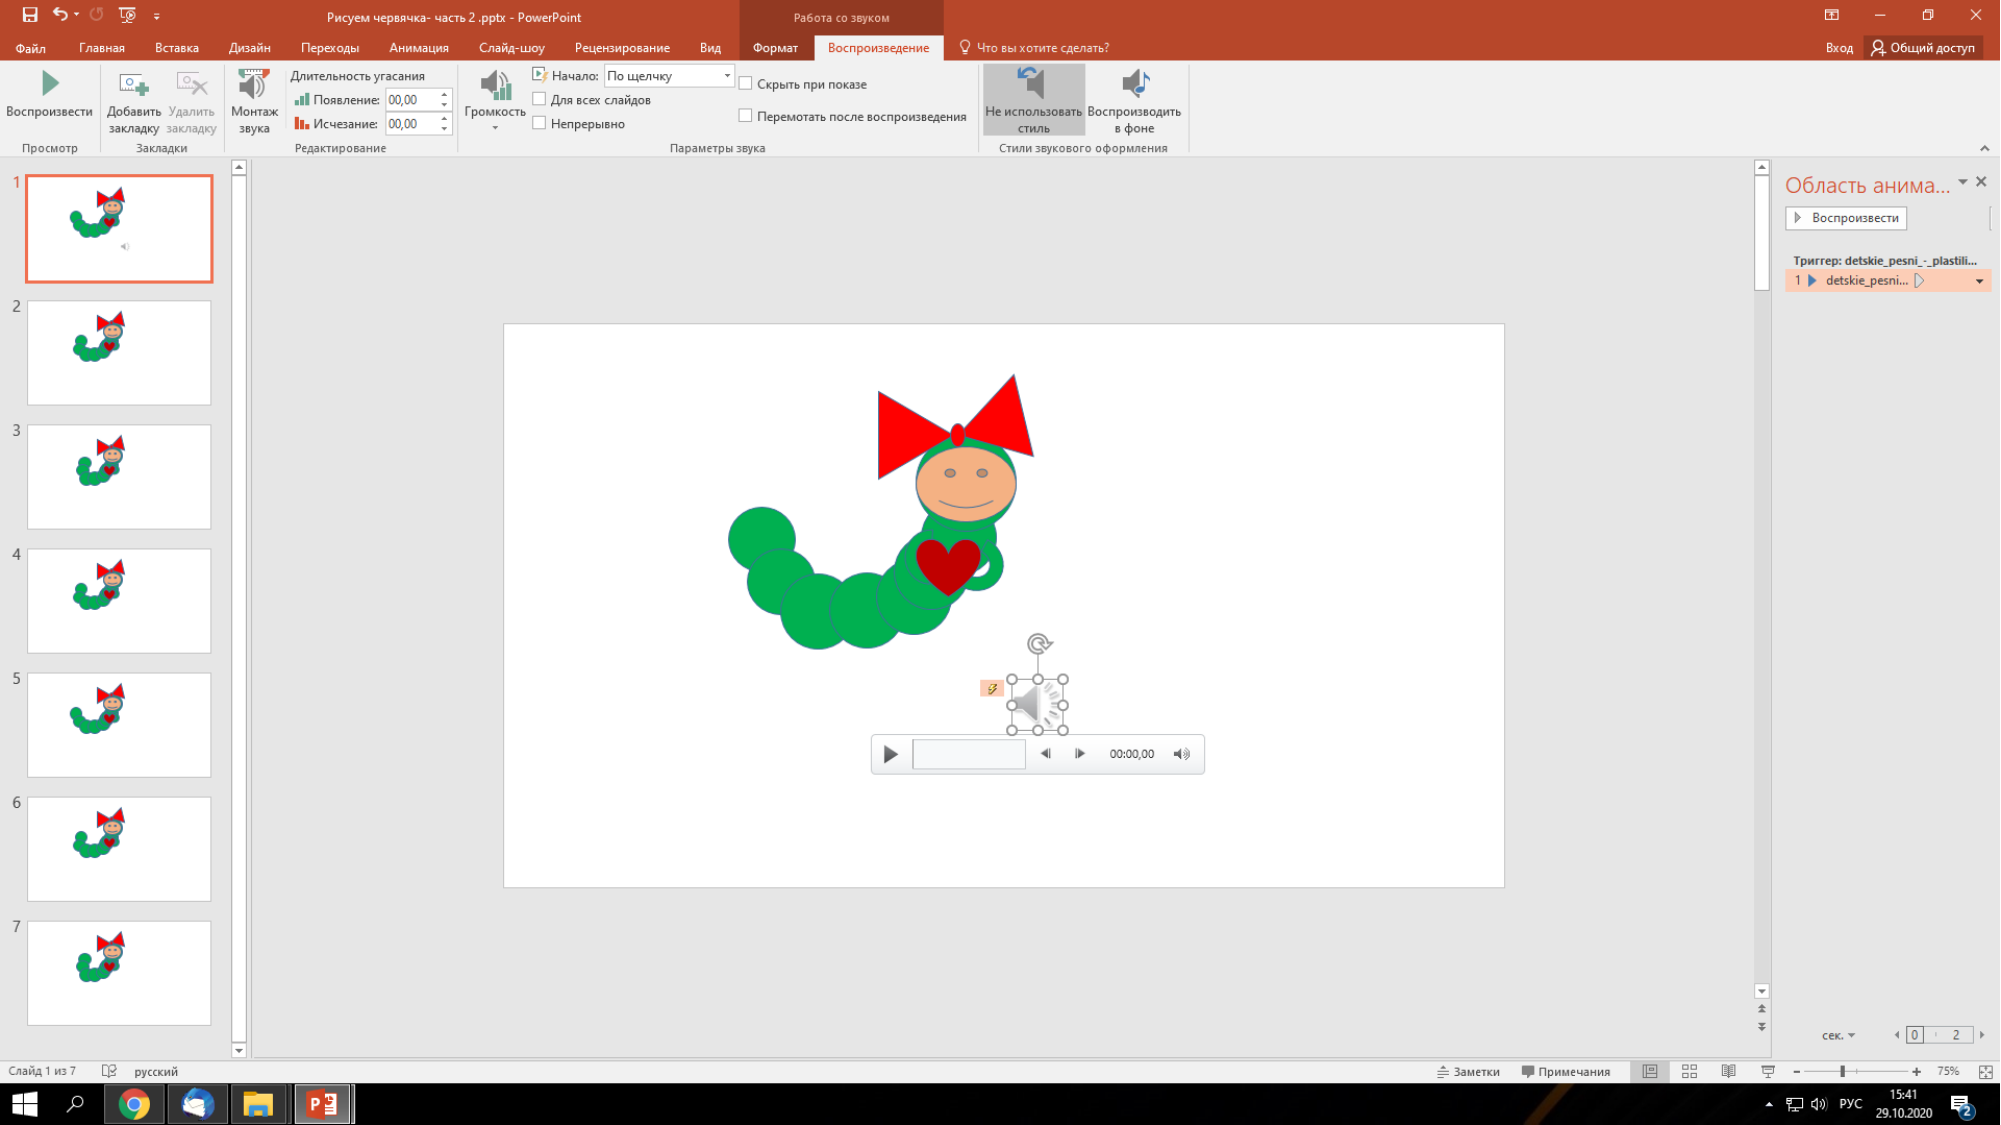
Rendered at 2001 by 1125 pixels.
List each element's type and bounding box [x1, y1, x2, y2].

list [0, 0, 2000, 1125]
